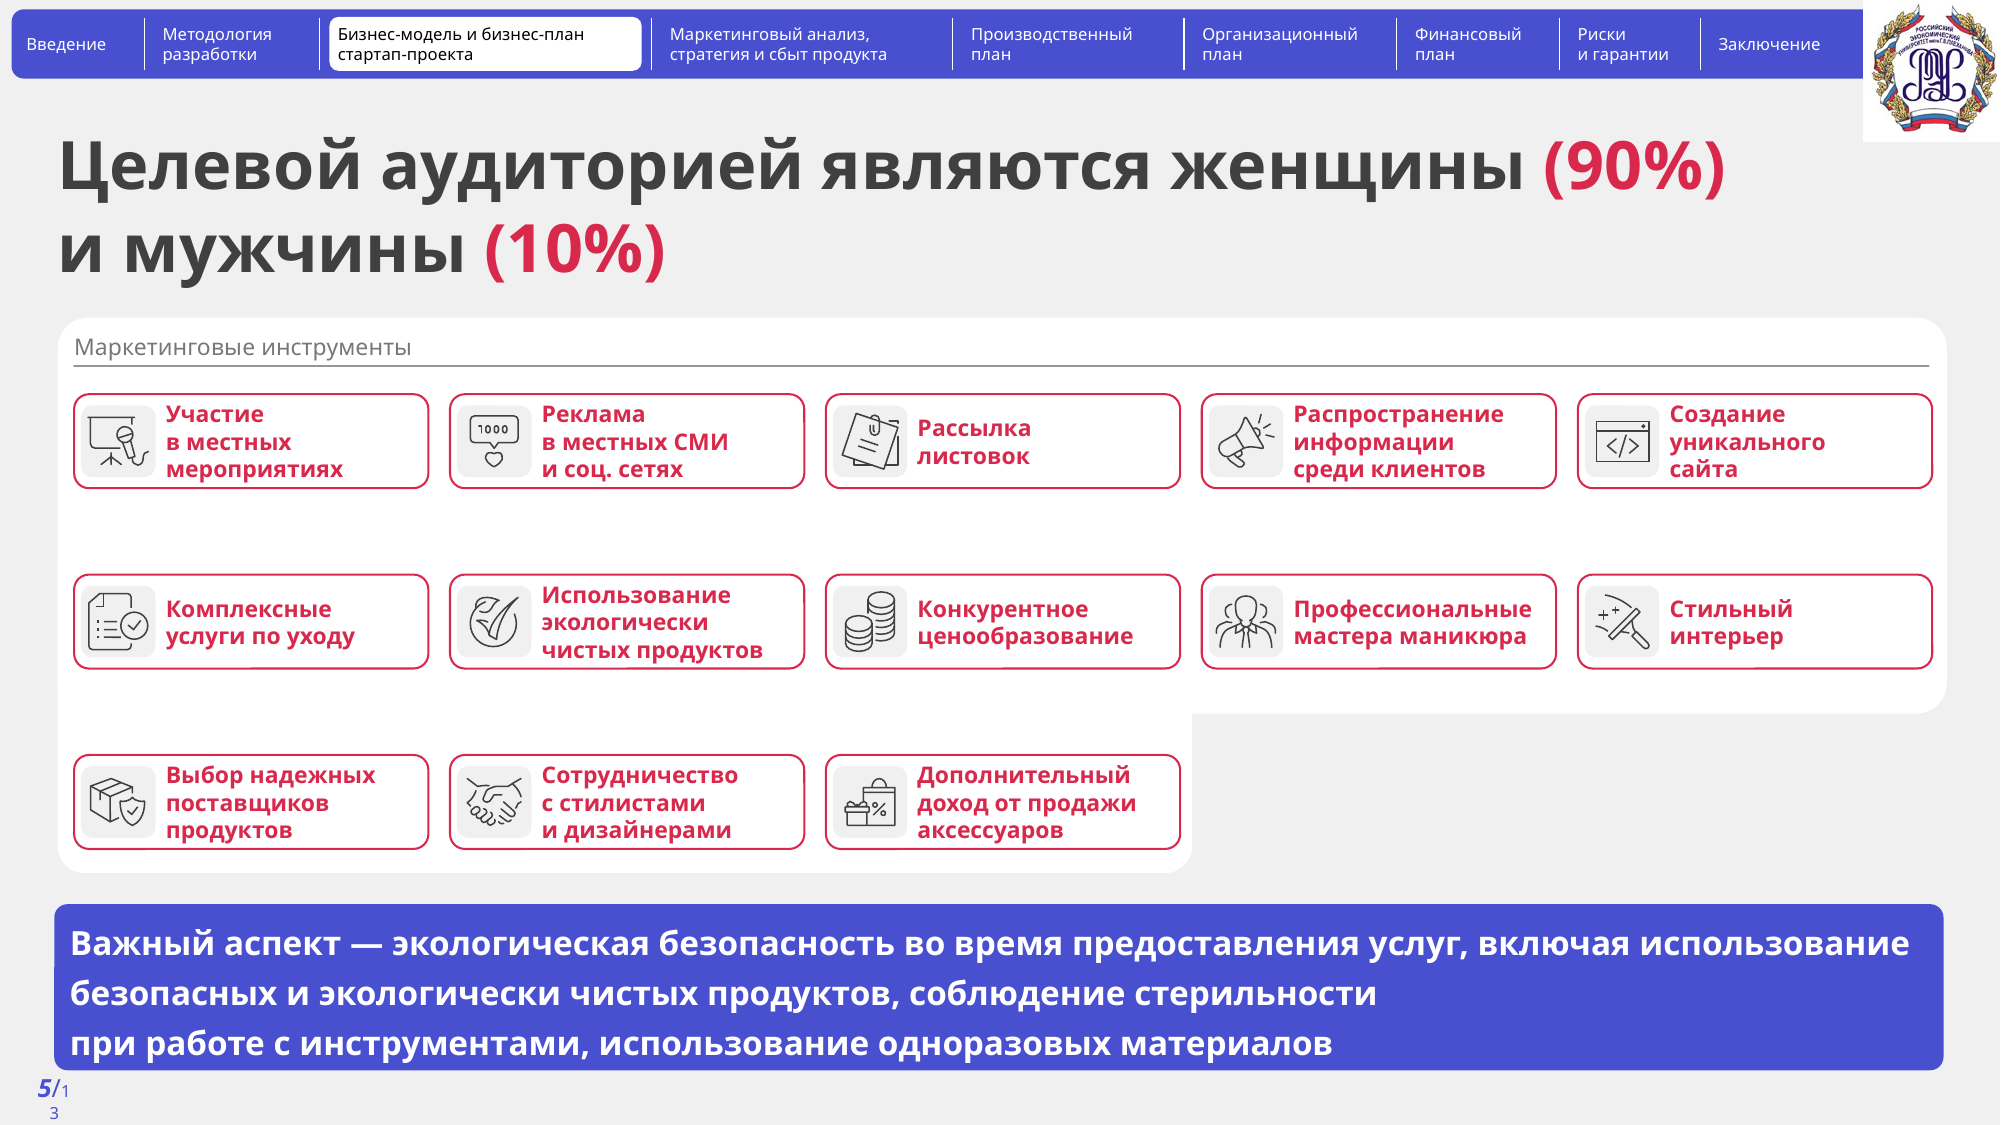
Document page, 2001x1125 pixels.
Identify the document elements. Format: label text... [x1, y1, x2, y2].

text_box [1208, 585, 1284, 658]
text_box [457, 766, 532, 838]
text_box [74, 394, 429, 489]
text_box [81, 766, 156, 838]
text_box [1584, 585, 1660, 658]
text_box Целевой аудиторией являются женщины (90%) и мужчины (10%) [57, 118, 1946, 287]
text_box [1584, 405, 1660, 478]
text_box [832, 585, 908, 658]
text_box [457, 585, 532, 658]
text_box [81, 585, 156, 658]
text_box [74, 332, 1929, 366]
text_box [832, 405, 908, 478]
text_box 5/13 [33, 1072, 75, 1123]
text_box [457, 405, 532, 478]
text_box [832, 766, 908, 838]
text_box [11, 9, 1863, 79]
picture [1863, 0, 2000, 142]
text_box Важный аспект — экологическая безопасность во время предоставления услуг, включая использование безопасных и экологически чистых продуктов, соблюдение стерильности при работе с инструментами, использование одноразовых материалов [53, 903, 1945, 1072]
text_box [57, 317, 1947, 874]
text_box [1208, 405, 1284, 478]
